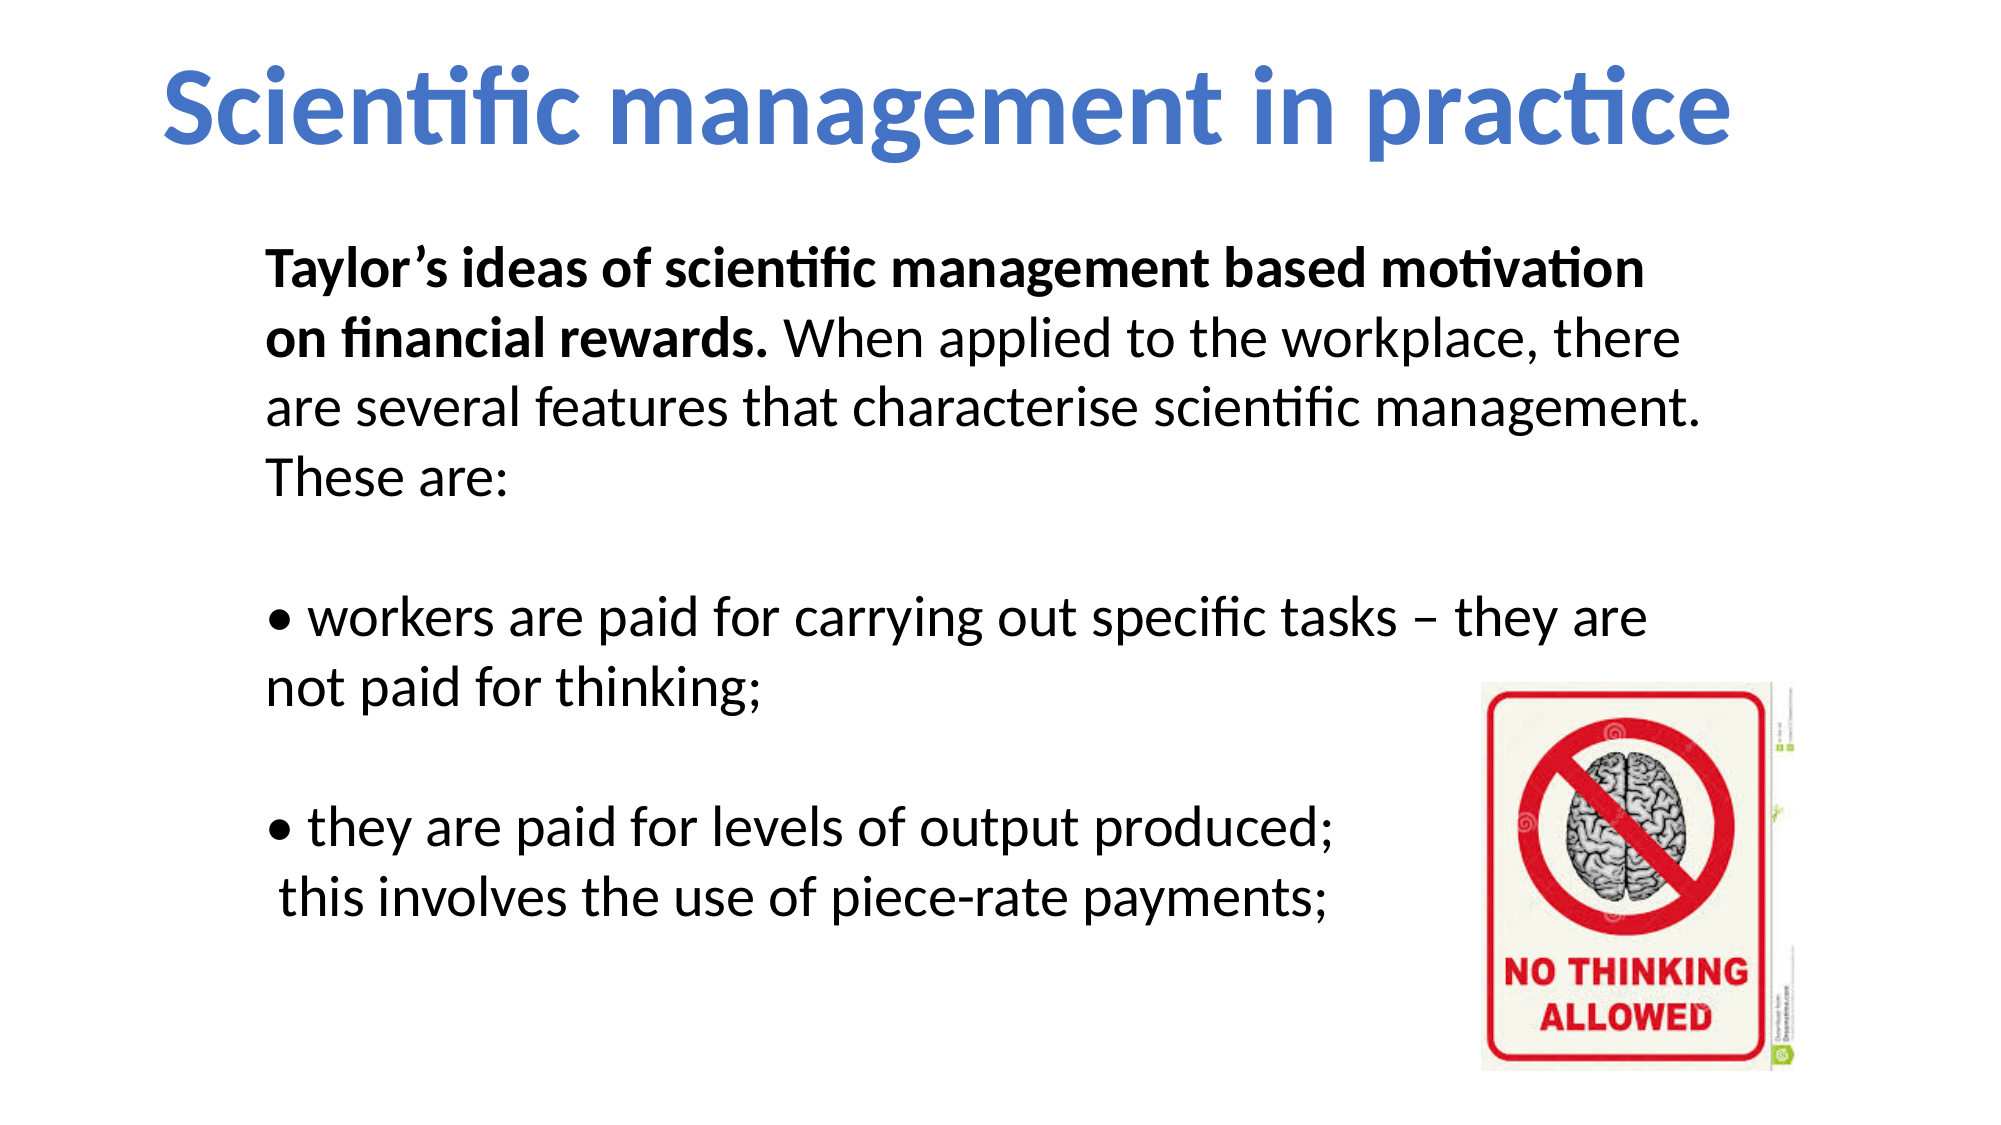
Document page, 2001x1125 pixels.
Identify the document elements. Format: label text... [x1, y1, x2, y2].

text_box Taylor’s ideas of scientific management based motivation on financial rewards. When applied to the workplace, there are several features that characterise scientific management. These are: • workers are paid for carrying out specific tasks – they are not paid for thinking; • they are paid for levels of output produced; this involves the use of piece-rate payments; [250, 221, 1725, 936]
text_box Scientific management in practice [147, 24, 1750, 175]
picture [1481, 682, 1799, 1071]
